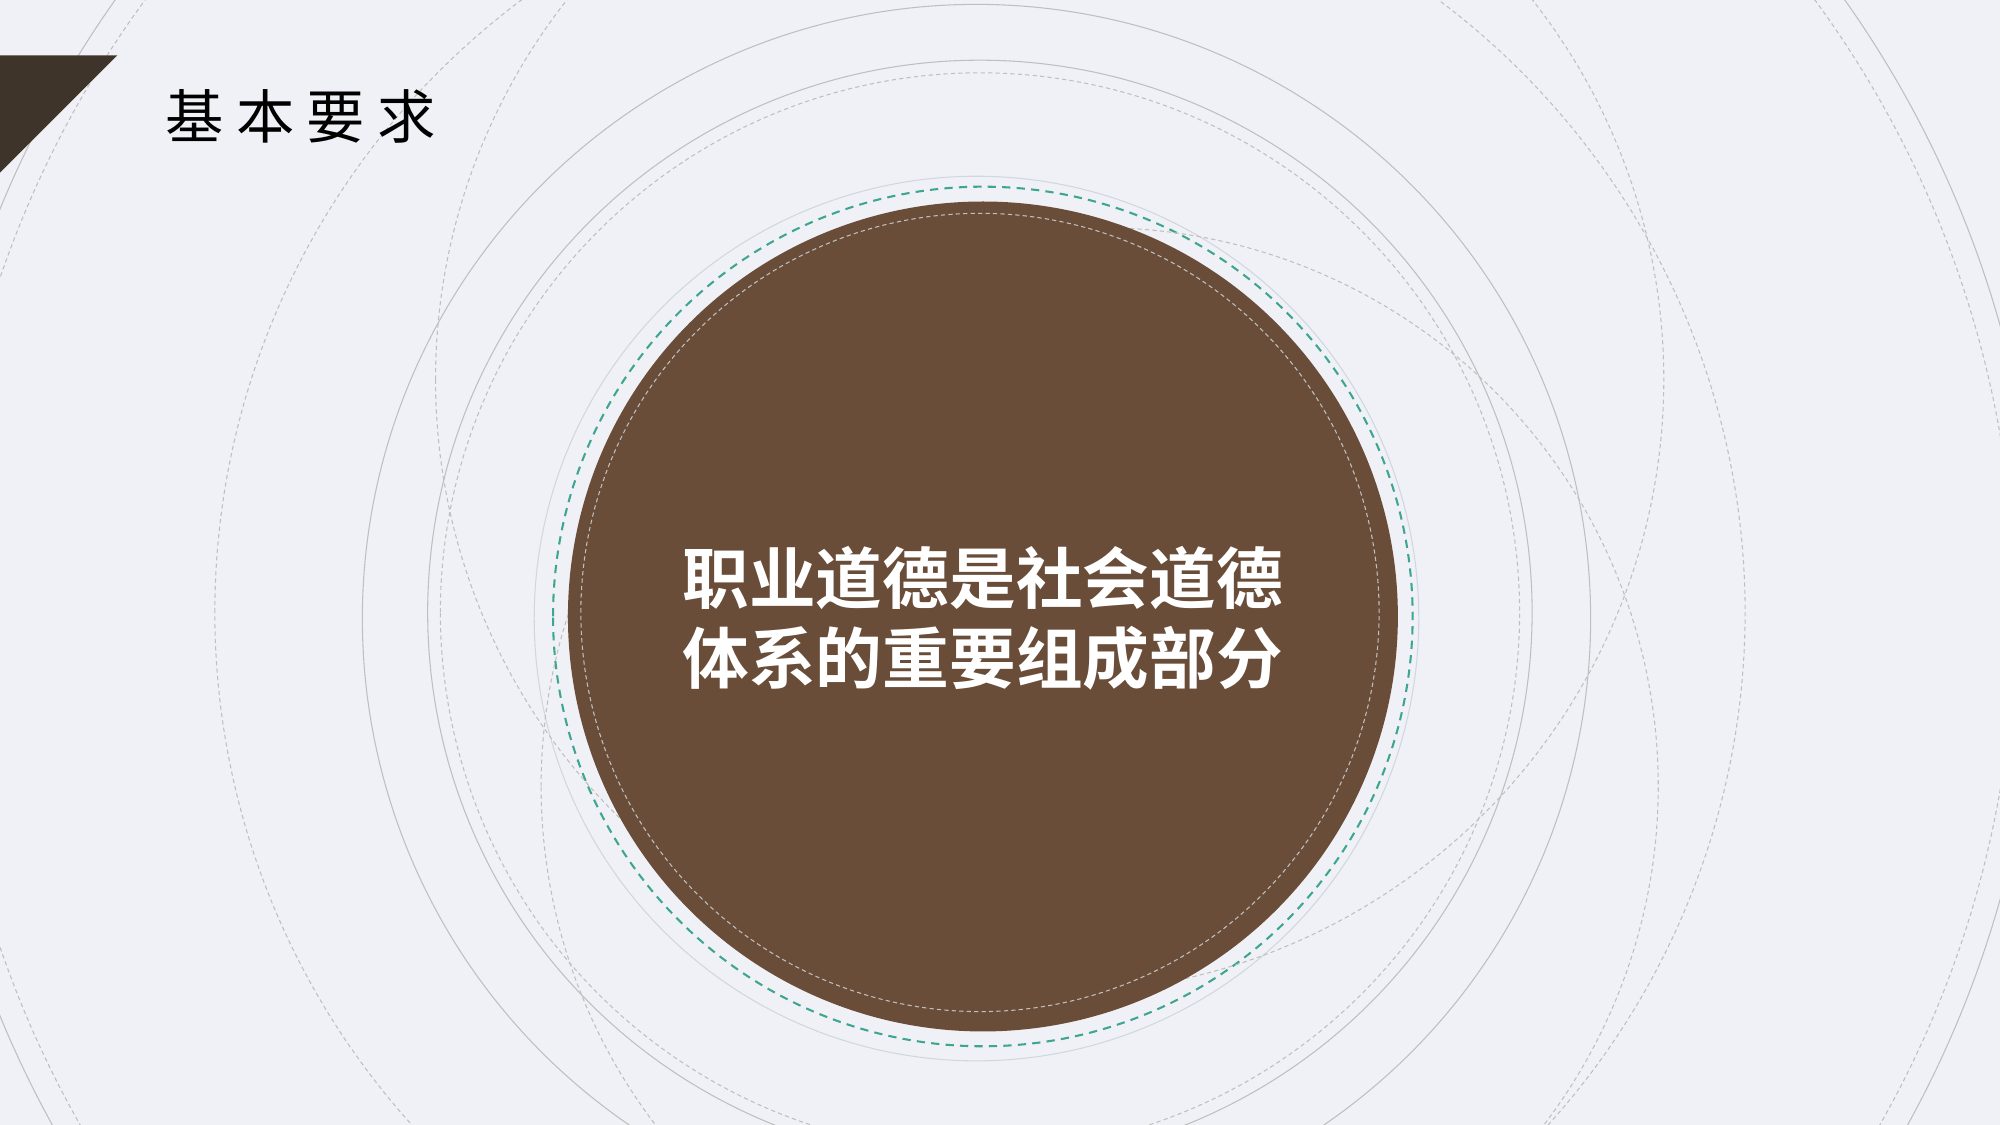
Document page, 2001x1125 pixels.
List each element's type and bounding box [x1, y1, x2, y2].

text_box [0, 183, 2000, 1125]
text_box [0, 49, 2000, 182]
text_box [0, 0, 2000, 48]
text_box [0, 55, 118, 173]
